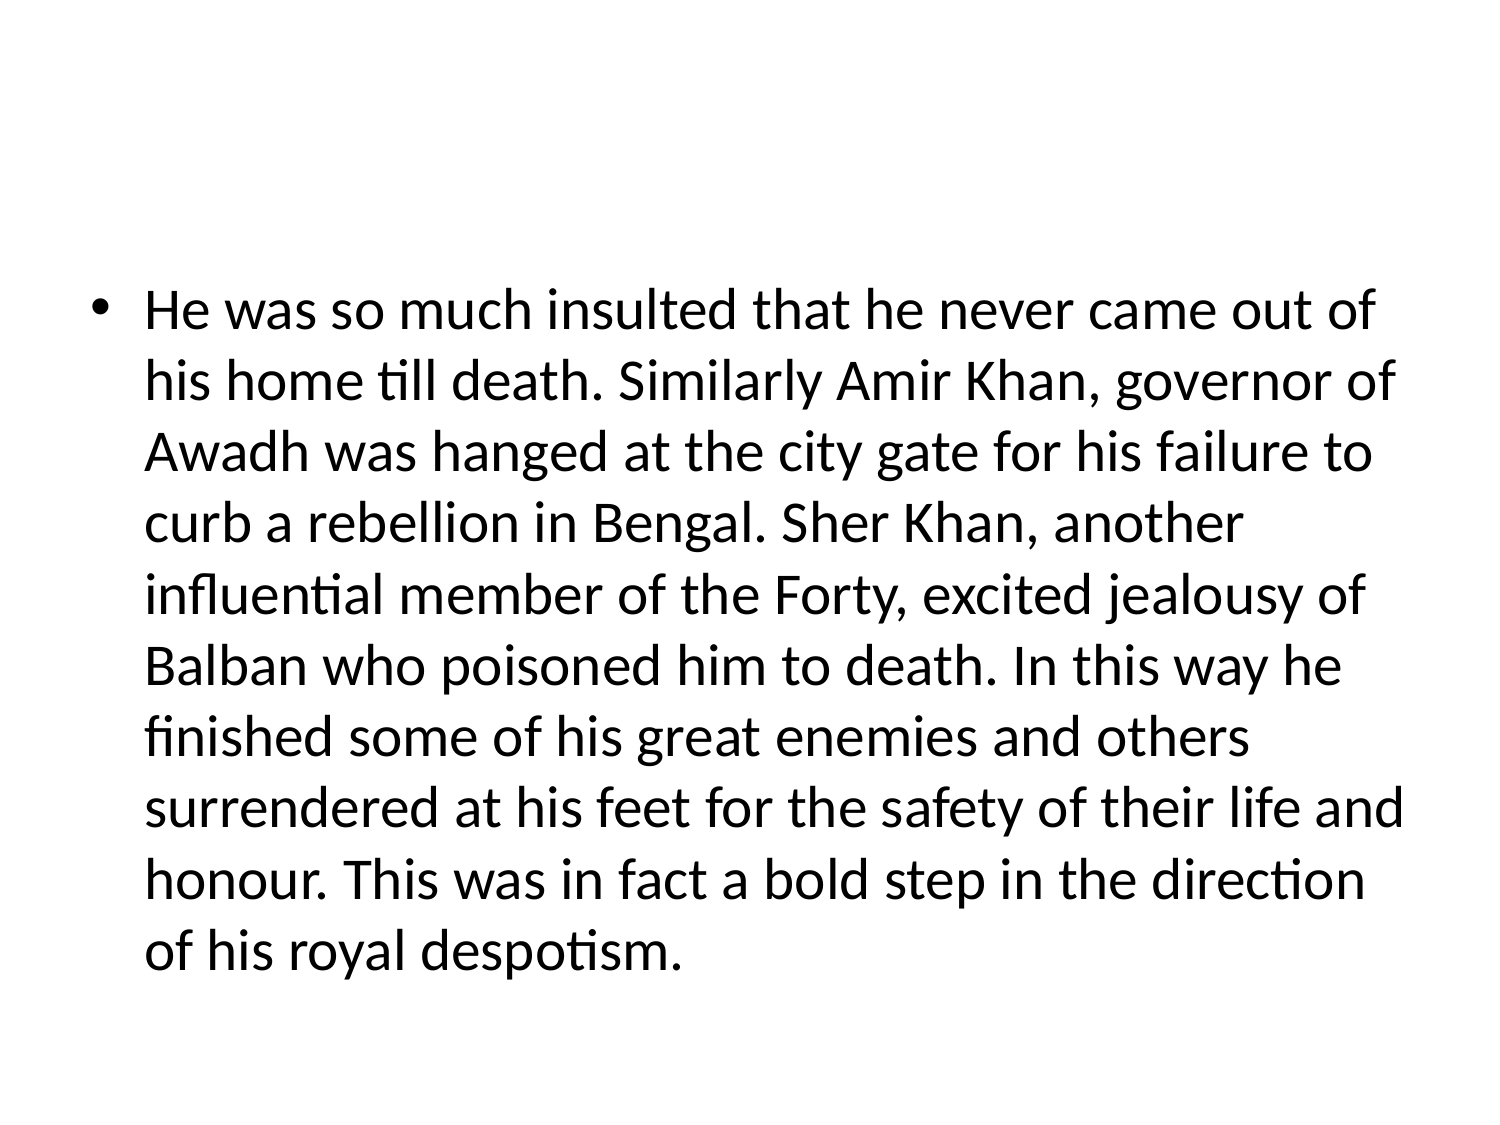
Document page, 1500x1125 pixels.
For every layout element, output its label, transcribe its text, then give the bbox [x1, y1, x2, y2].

list He was so much insulted that he never came out of his home till death. Similarly Amir Khan, governor of Awadh was hanged at the city gate for his failure to curb a rebellion in Bengal. Sher Khan, another influential member of the Forty, excited jealousy of Balban who poisoned him to death. In this way he finished some of his great enemies and others surrendered at his feet for the safety of their life and honour. This was in fact a bold step in the direction of his royal despotism. [75, 262, 1425, 1005]
